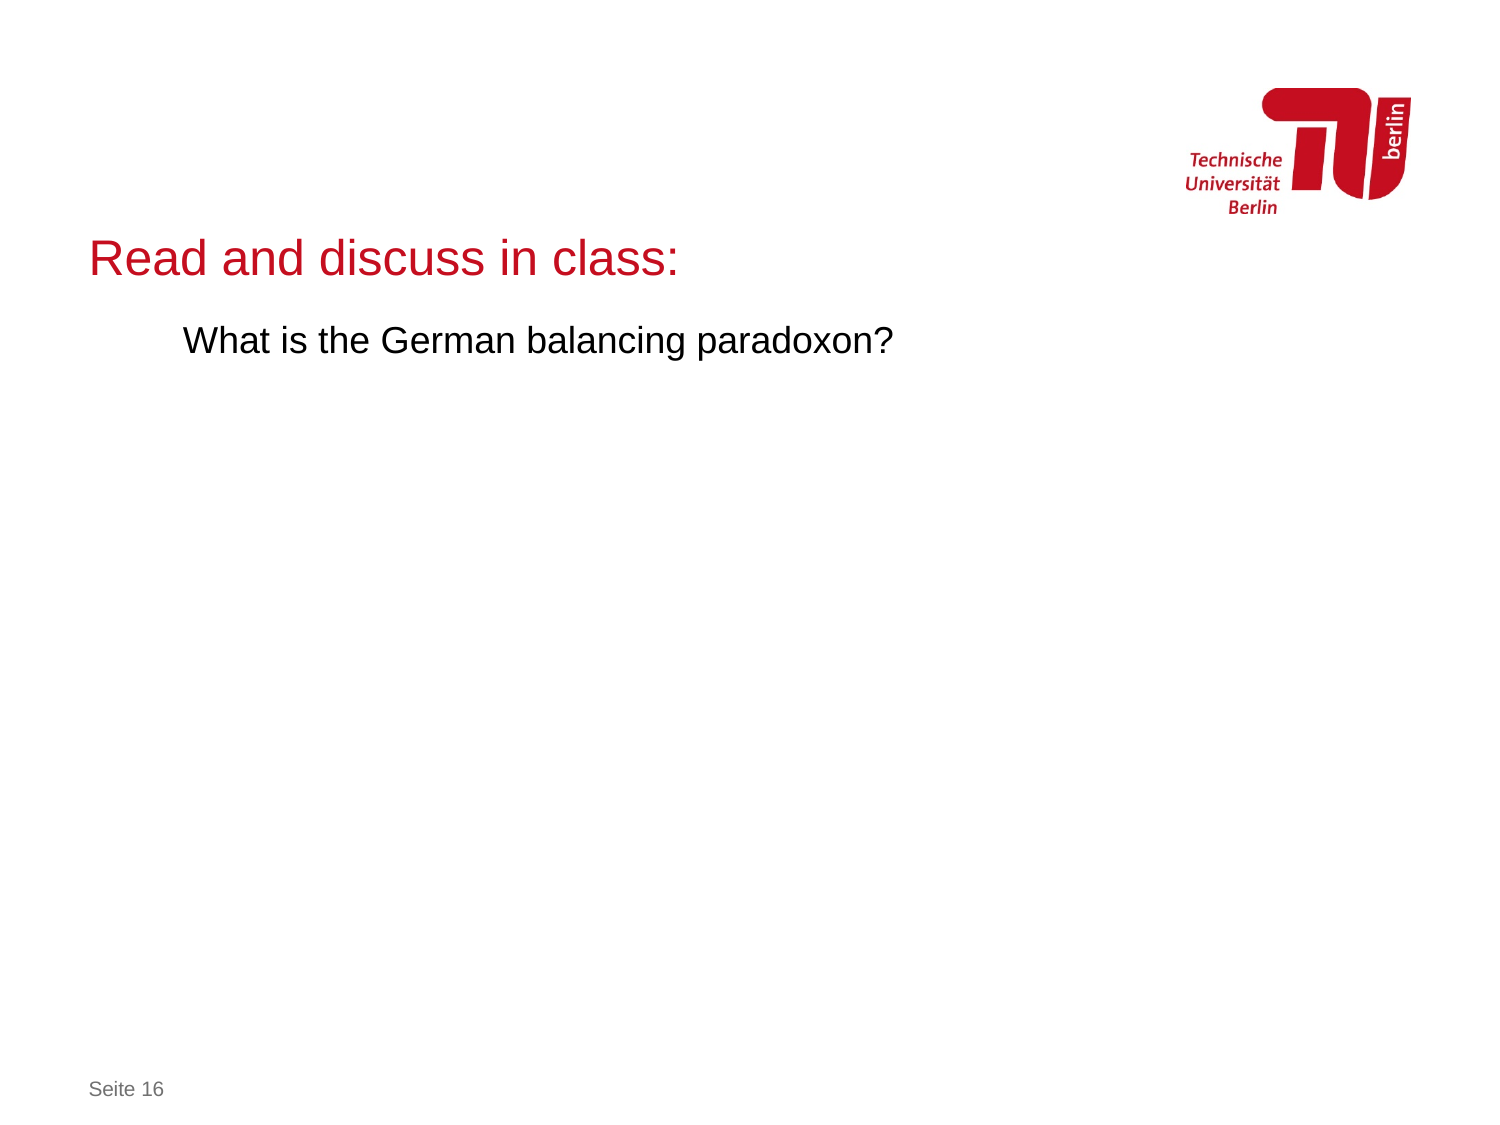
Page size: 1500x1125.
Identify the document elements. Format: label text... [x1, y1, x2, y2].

picture [1186, 88, 1411, 214]
list What is the German balancing paradoxon? [183, 315, 1294, 983]
title Read and discuss in class: [88, 226, 1411, 286]
slide_number Seite 16 [88, 1075, 1176, 1101]
